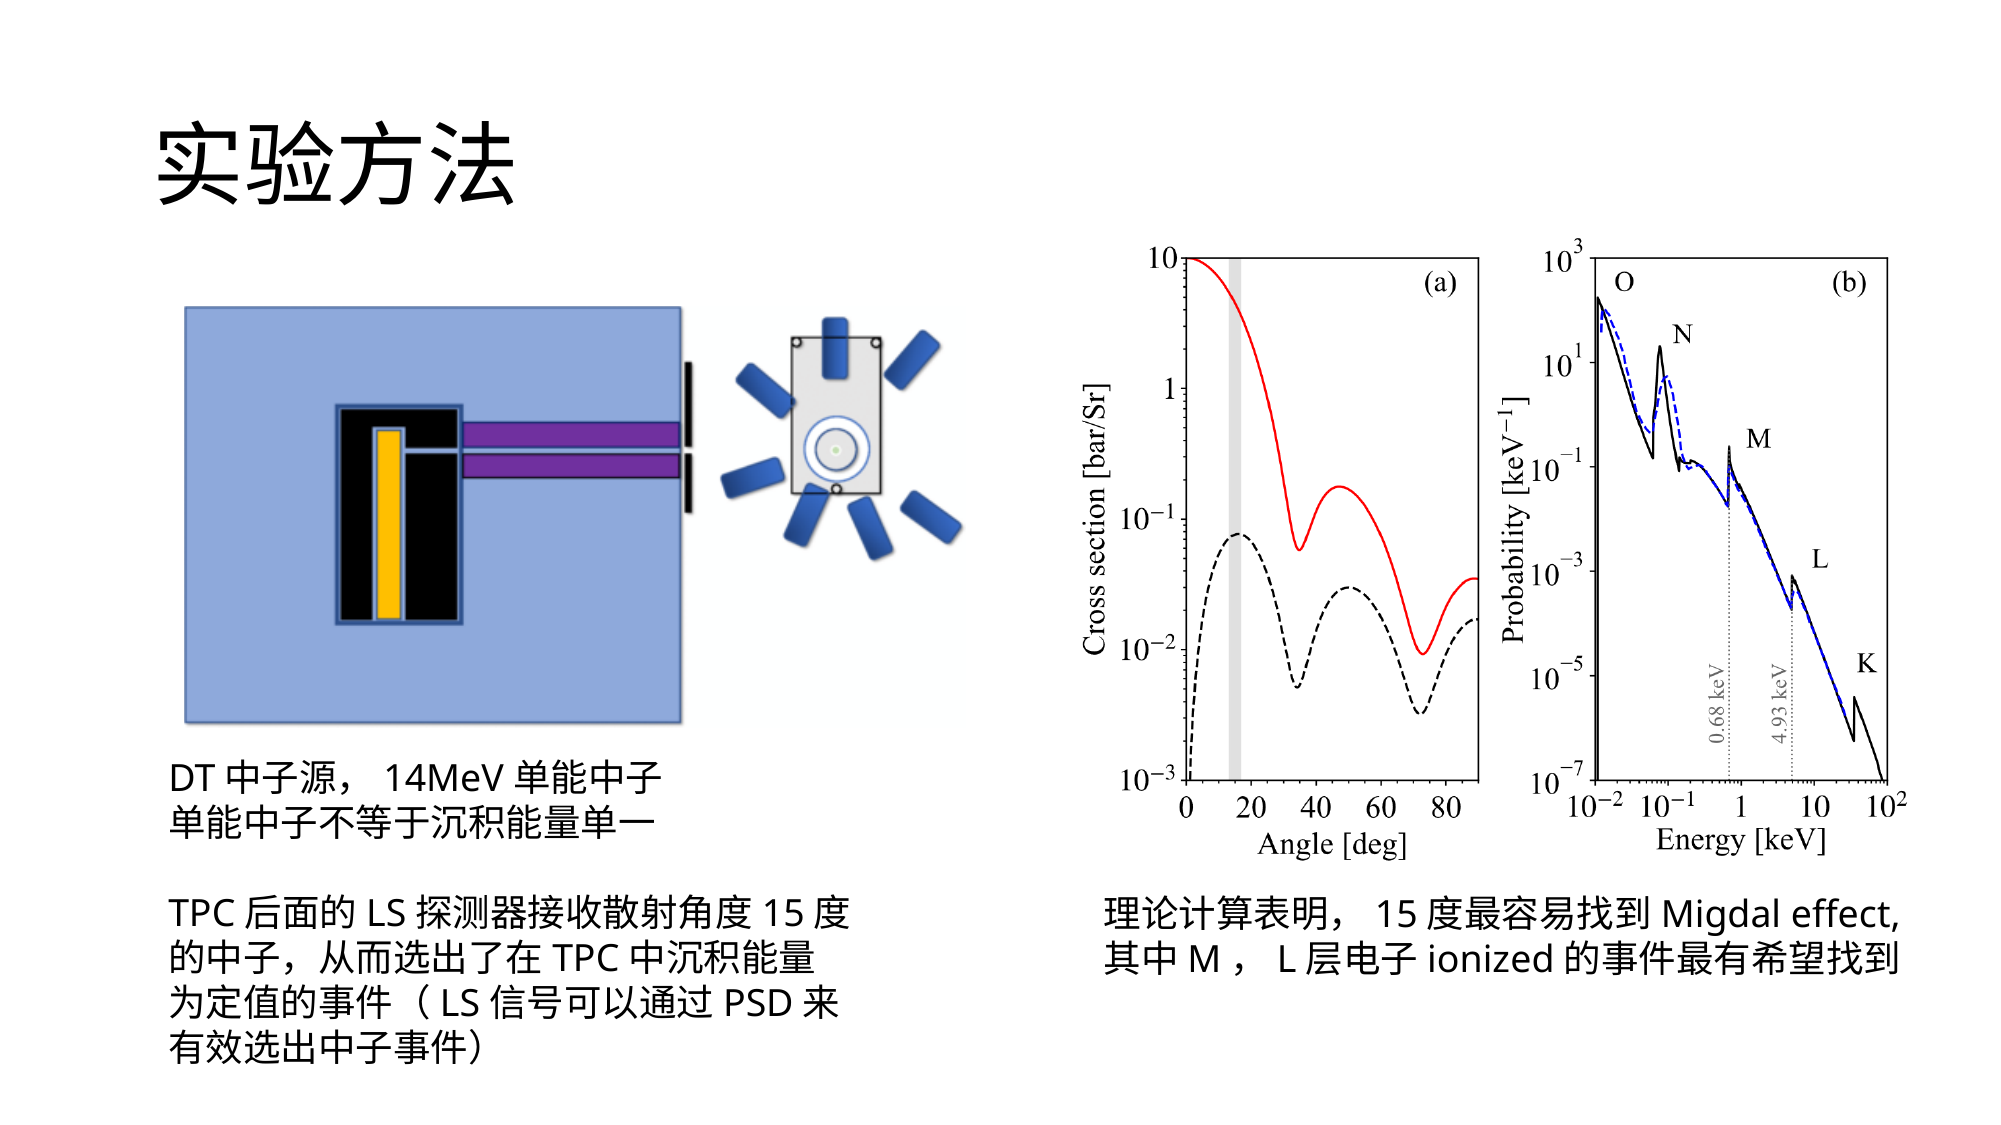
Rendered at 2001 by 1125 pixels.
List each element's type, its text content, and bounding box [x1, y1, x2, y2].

text_box 理论计算表明，15度最容易找到Migdal effect, 其中M，L层电子ionized的事件最有希望找到 [1088, 882, 1945, 988]
picture [1048, 212, 1934, 878]
title 实验方法 [137, 59, 1863, 278]
text_box DT中子源，14MeV单能中子 单能中子不等于沉积能量单一 TPC后面的LS探测器接收散射角度15度的中子，从而选出了在TPC中沉积能量为定值的事件（LS信号可以通过PSD来有效选出中子事件） [153, 746, 867, 1077]
picture [184, 306, 966, 728]
